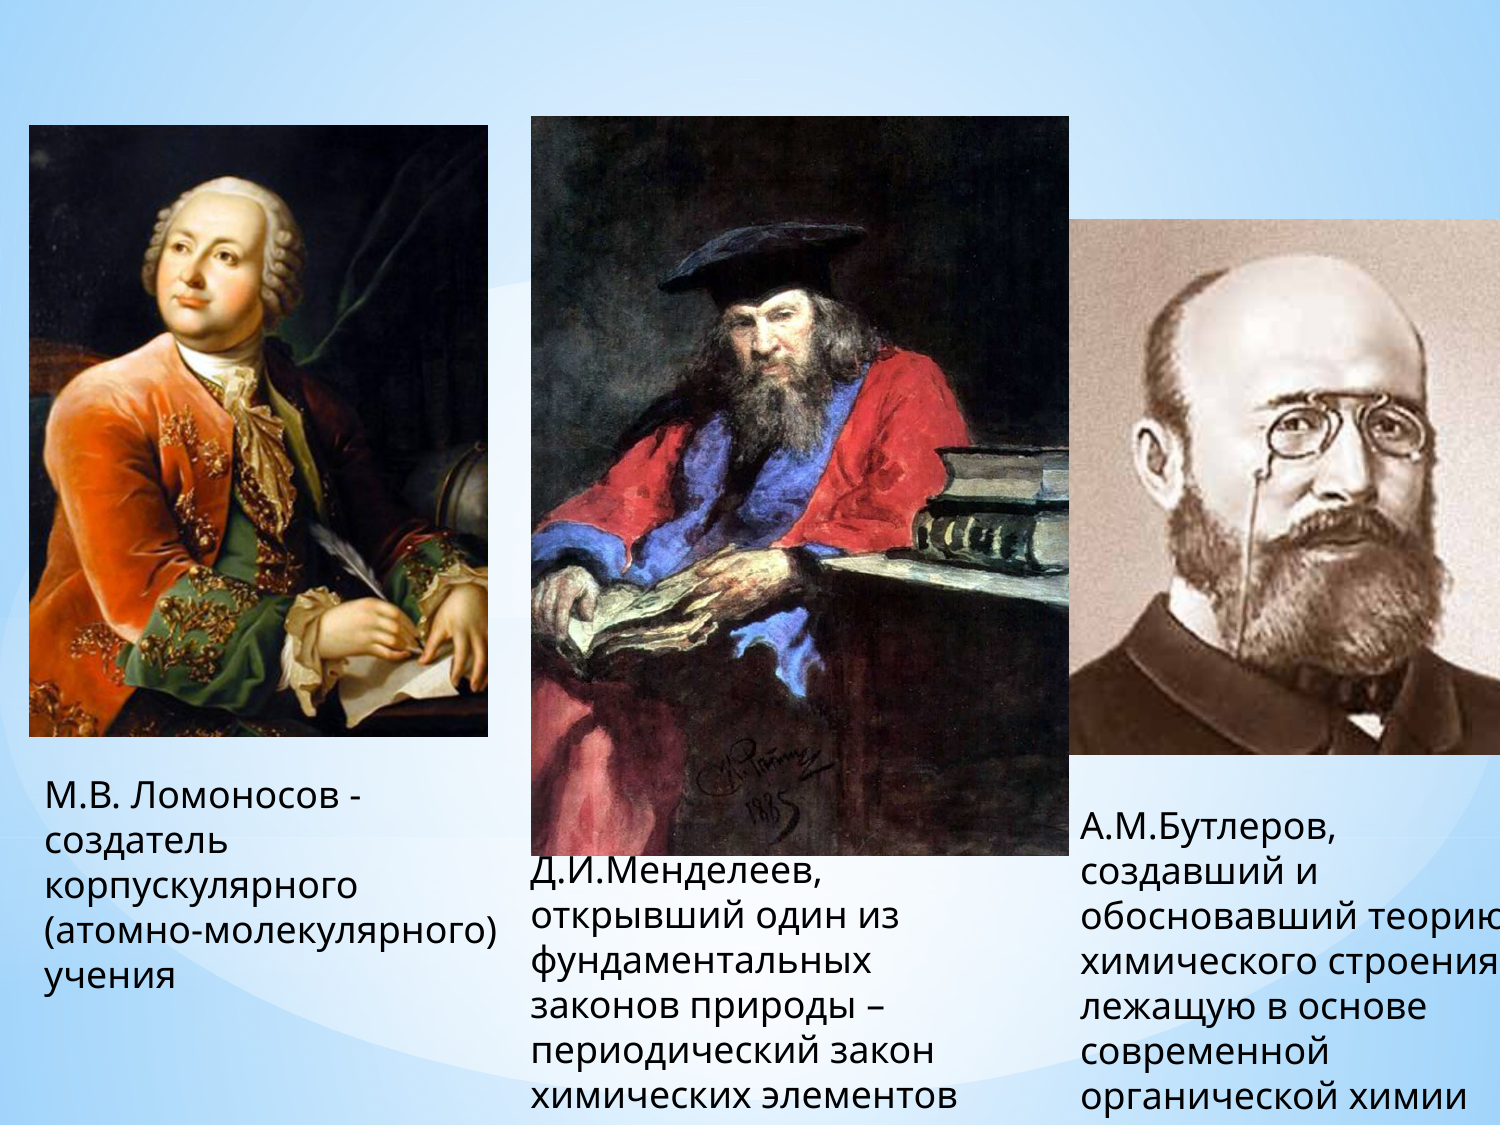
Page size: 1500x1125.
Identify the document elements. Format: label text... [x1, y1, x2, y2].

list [1075, 219, 1500, 755]
picture [29, 125, 489, 737]
text_box Д.И.Менделеев, открывший один из фундаментальных законов природы – периодический закон химических элементов [515, 838, 1020, 1124]
text_box М.В. Ломоносов - создатель корпускулярного (атомно-молекулярного) учения [29, 763, 525, 1003]
text_box А.М.Бутлеров, создавший и обосновавший теорию химического строения, лежащую в основе современной органической химии [1065, 794, 1500, 1125]
picture [531, 116, 1070, 857]
